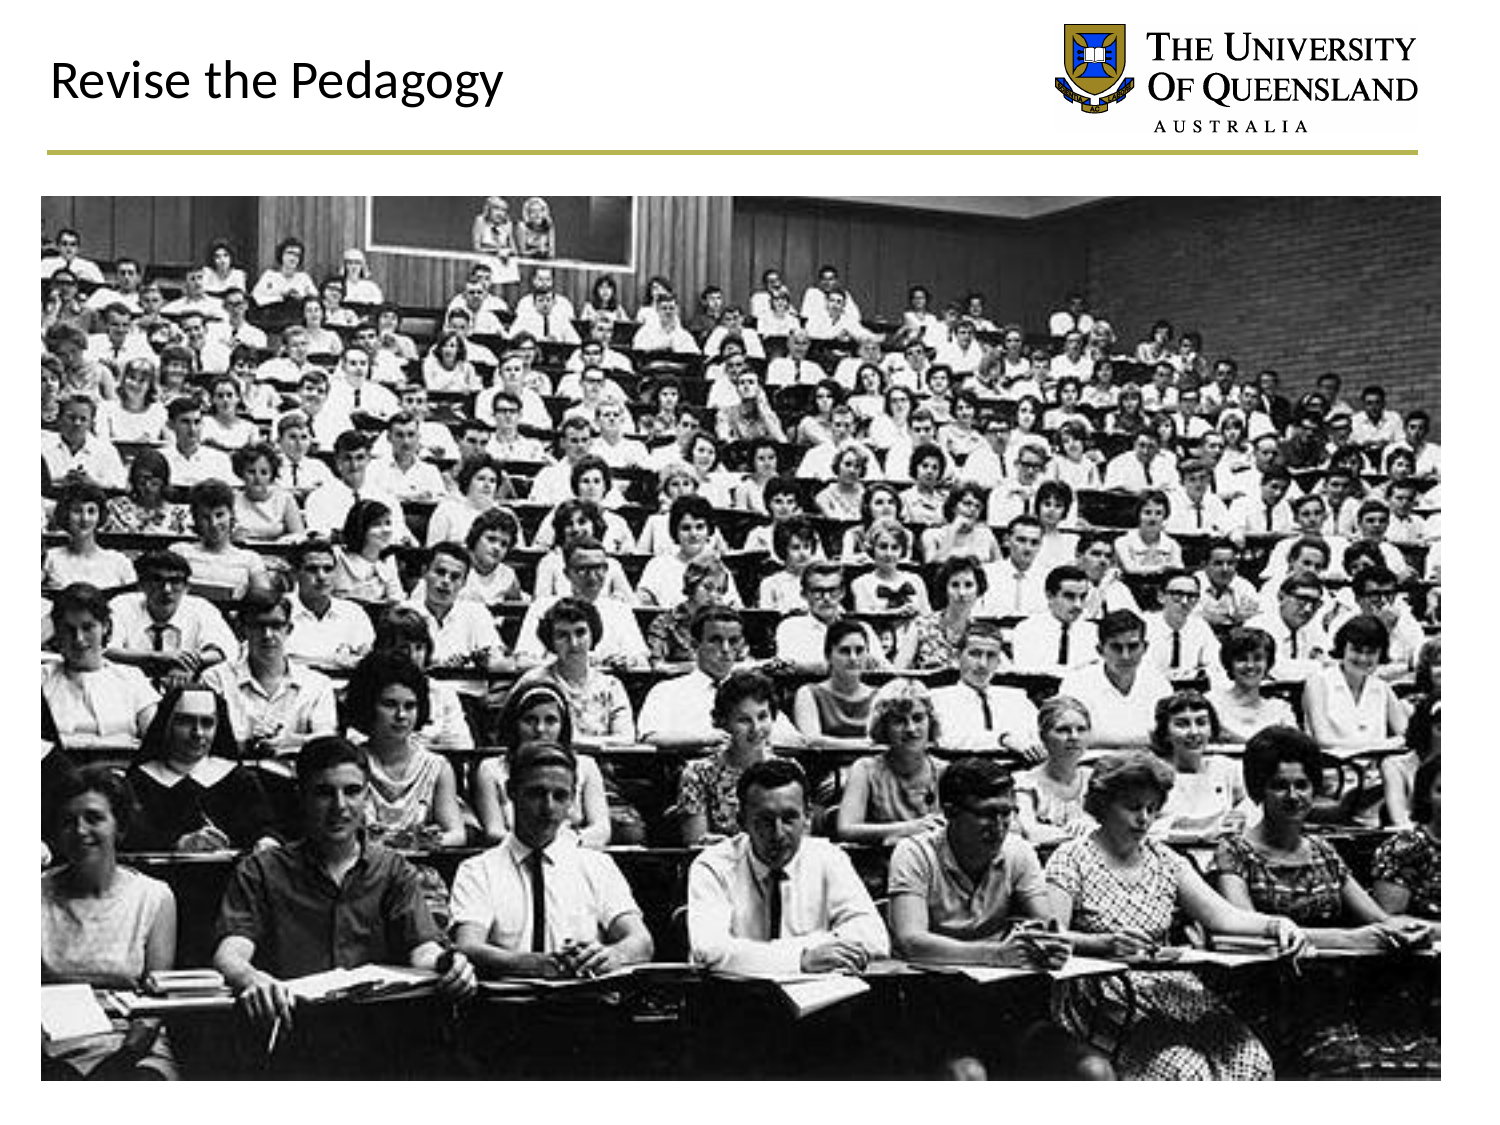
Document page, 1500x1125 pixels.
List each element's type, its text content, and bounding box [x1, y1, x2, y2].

text_box Revise the Pedagogy [35, 35, 598, 118]
picture [1054, 23, 1419, 134]
picture [41, 196, 1441, 1082]
